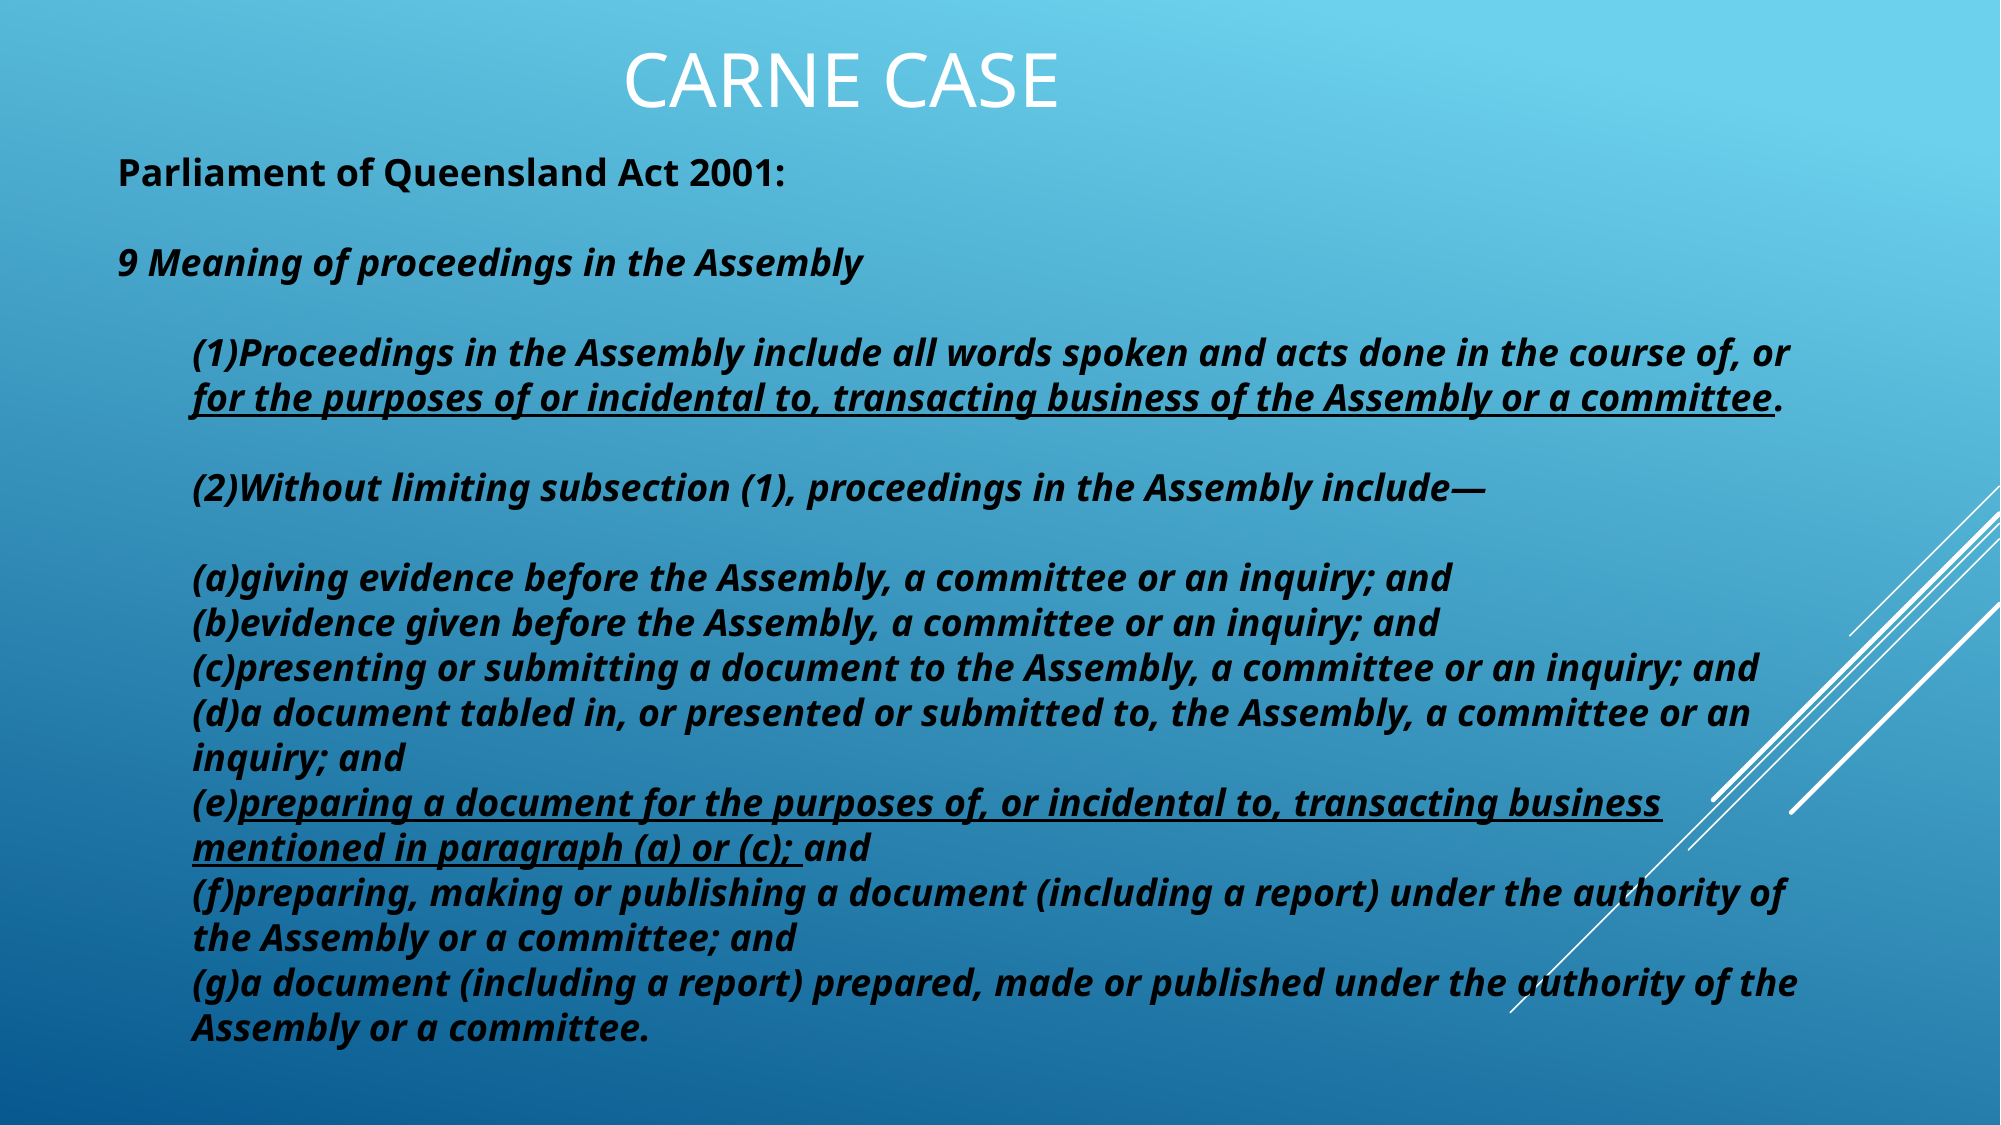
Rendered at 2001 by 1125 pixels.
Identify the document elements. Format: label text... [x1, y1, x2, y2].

text_box Parliament of Queensland Act 2001: 9 Meaning of proceedings in the Assembly (1)Proceedings in the Assembly include all words spoken and acts done in the course of, or for the purposes of or incidental to, transacting business of the Assembly or a committee. (2)Without limiting subsection (1), proceedings in the Assembly include— (a)giving evidence before the Assembly, a committee or an inquiry; and (b)evidence given before the Assembly, a committee or an inquiry; and (c)presenting or submitting a document to the Assembly, a committee or an inquiry; and (d)a document tabled in, or presented or submitted to, the Assembly, a committee or an inquiry; and (e)preparing a document for the purposes of, or incidental to, transacting business mentioned in paragraph (a) or (c); and (f)preparing, making or publishing a document (including a report) under the authority of the Assembly or a committee; and (g)a document (including a report) prepared, made or published under the authority of the Assembly or a committee. [102, 141, 1868, 1057]
title CARNE CASE [36, 0, 1648, 201]
